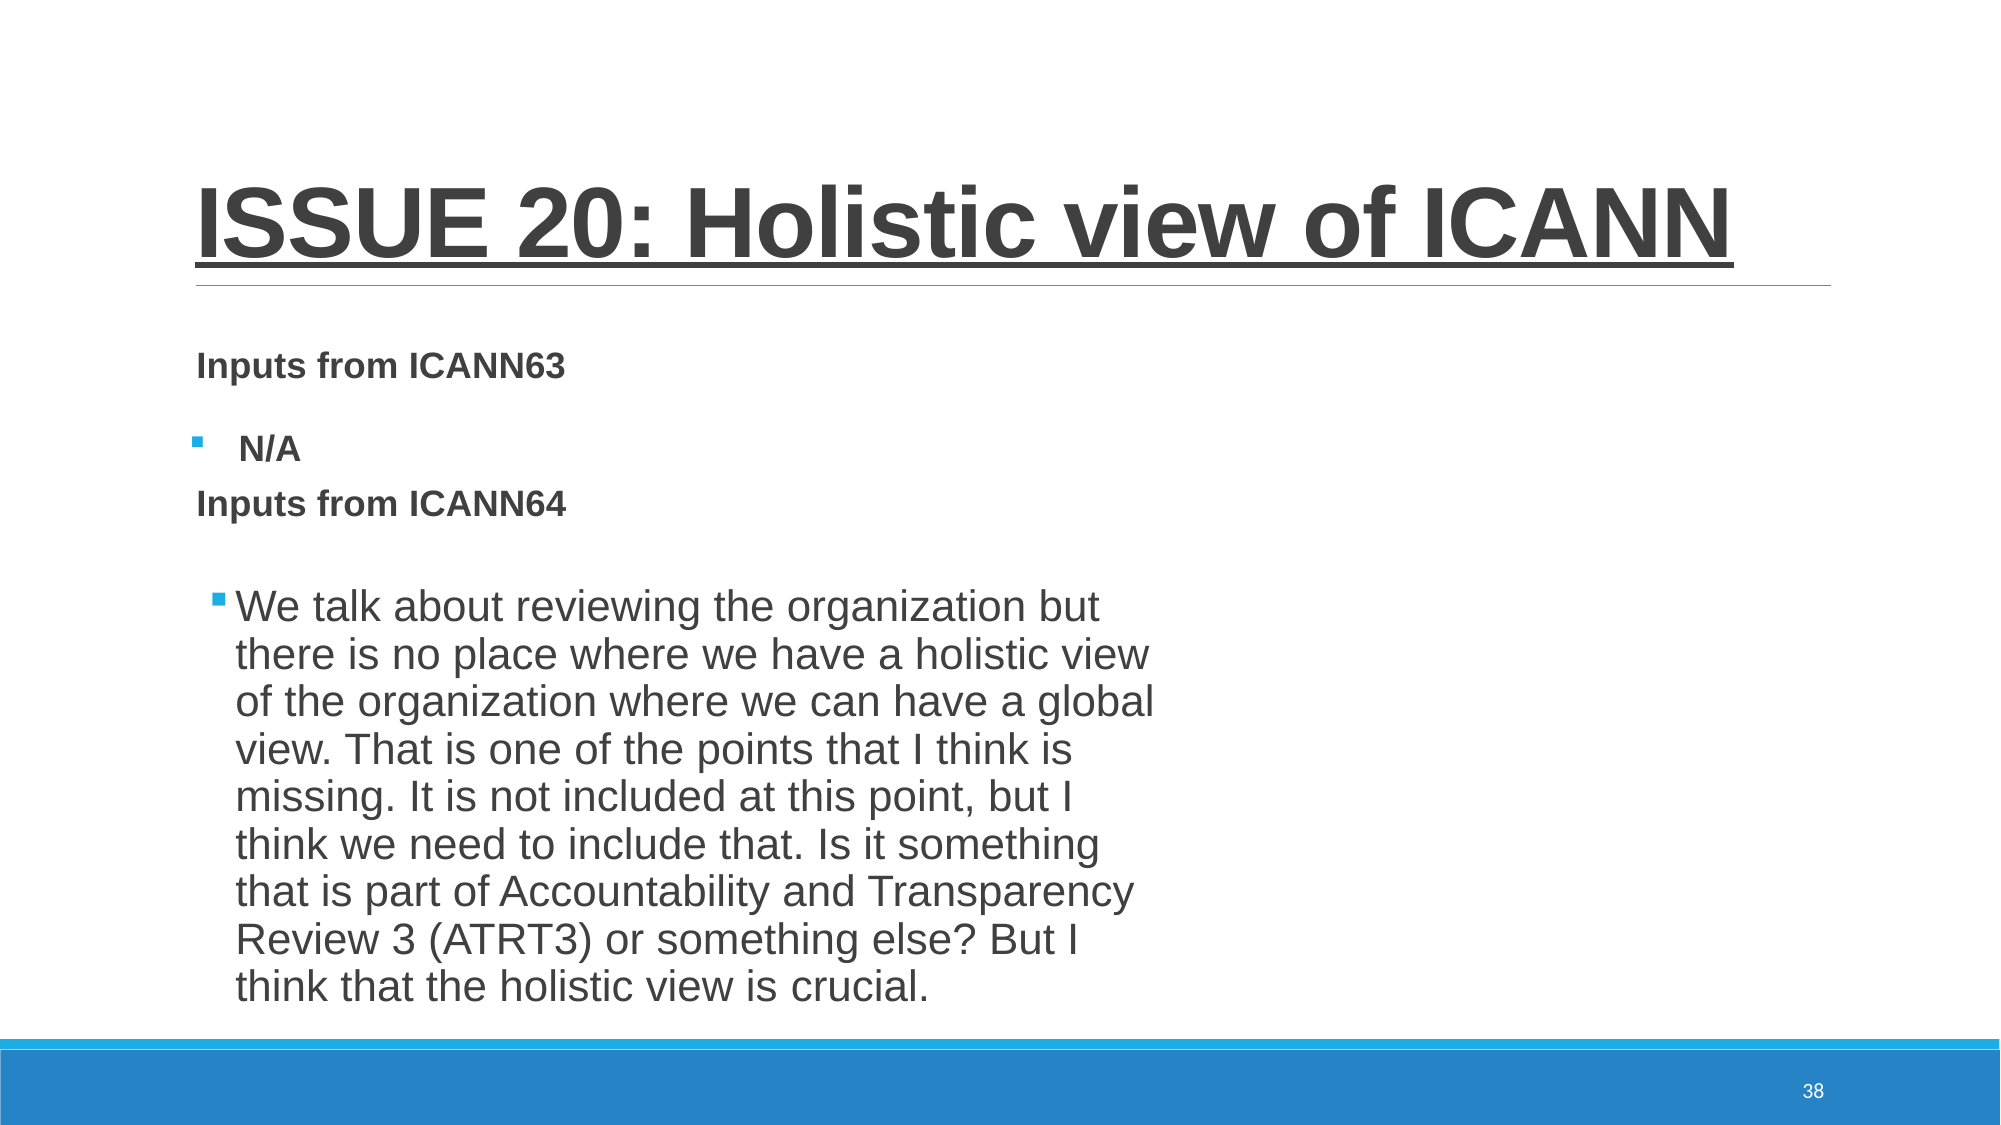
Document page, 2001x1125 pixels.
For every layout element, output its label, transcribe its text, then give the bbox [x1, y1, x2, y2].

title ISSUE 20: Holistic view of ICANN [180, 47, 1830, 285]
slide_number 38 [1624, 1059, 1840, 1120]
list Inputs from ICANN63 N/A Inputs from ICANN64 We talk about reviewing the organization but there is no place where we have a holistic view of the organization where we can have a global view. That is one of the points that I think is missing. It is not included at this point, but I think we need to include that. Is it something that is part of Accountability and Transparency Review 3 (ATRT3) or something else? But I think that the holistic view is crucial. [180, 302, 1830, 1043]
